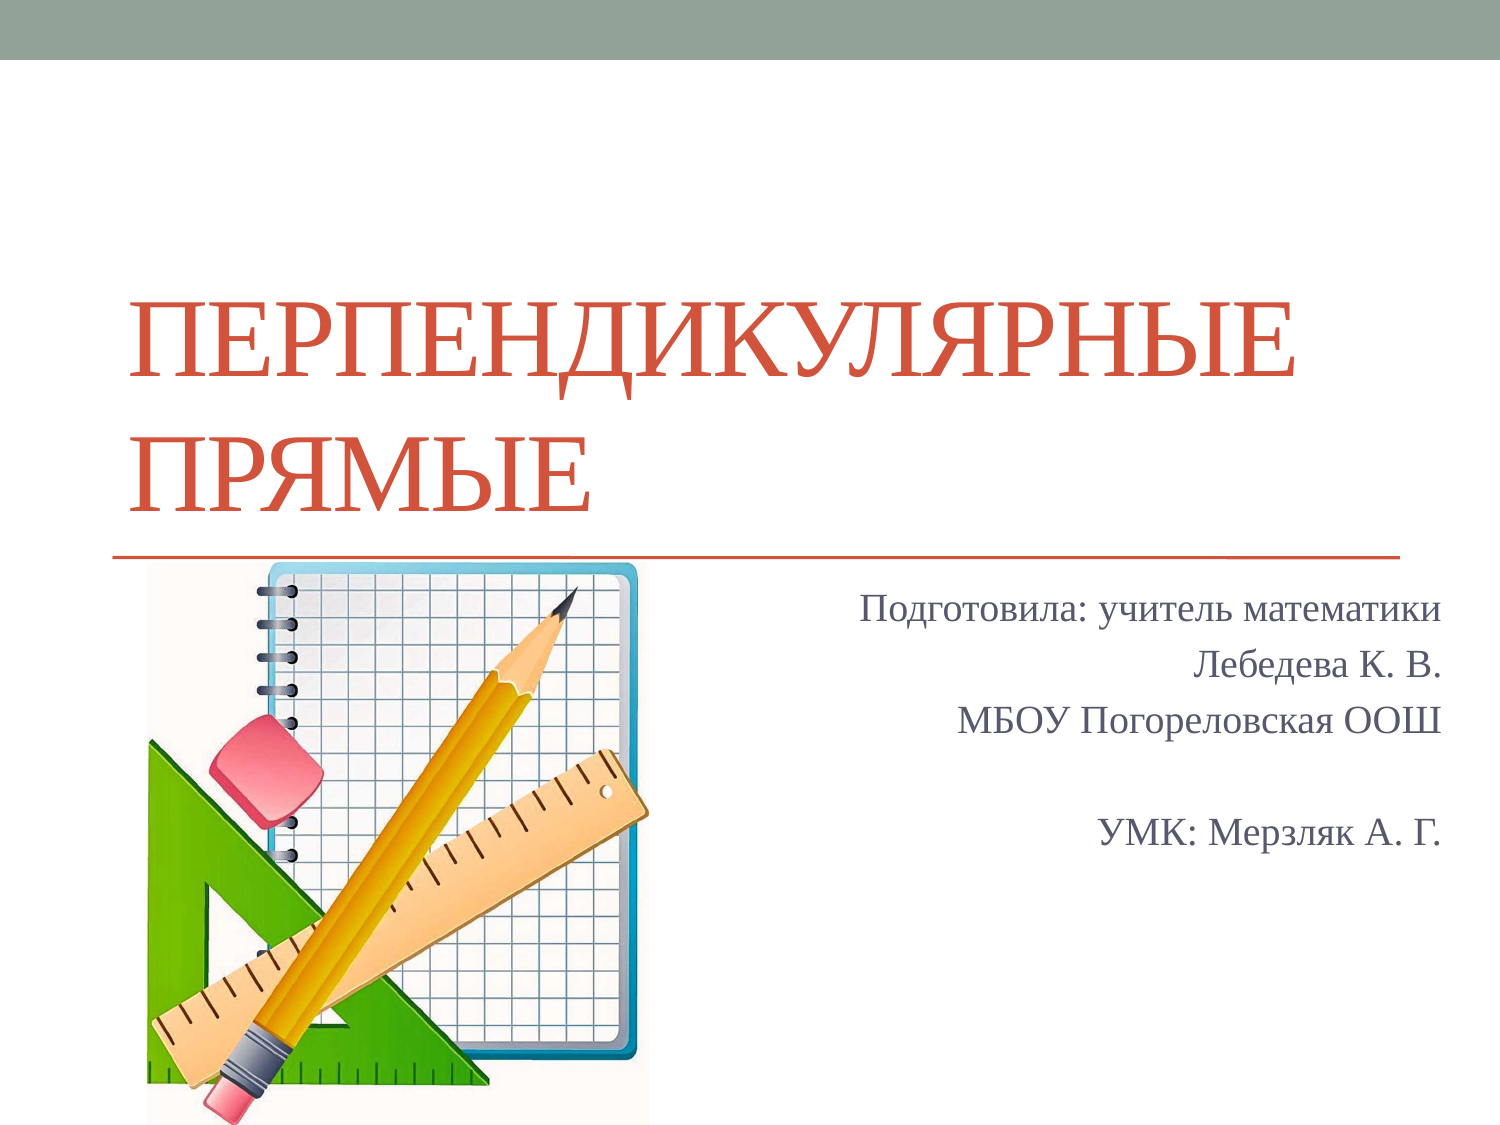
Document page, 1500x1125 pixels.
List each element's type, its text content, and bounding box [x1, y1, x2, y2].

title Перпендикулярные прямые [112, 224, 1400, 542]
subtitle Подготовила: учитель математики Лебедева К. В. МБОУ Погореловская ООШ УМК: Мерзляк А. Г. [658, 574, 1458, 862]
picture [147, 562, 649, 1125]
